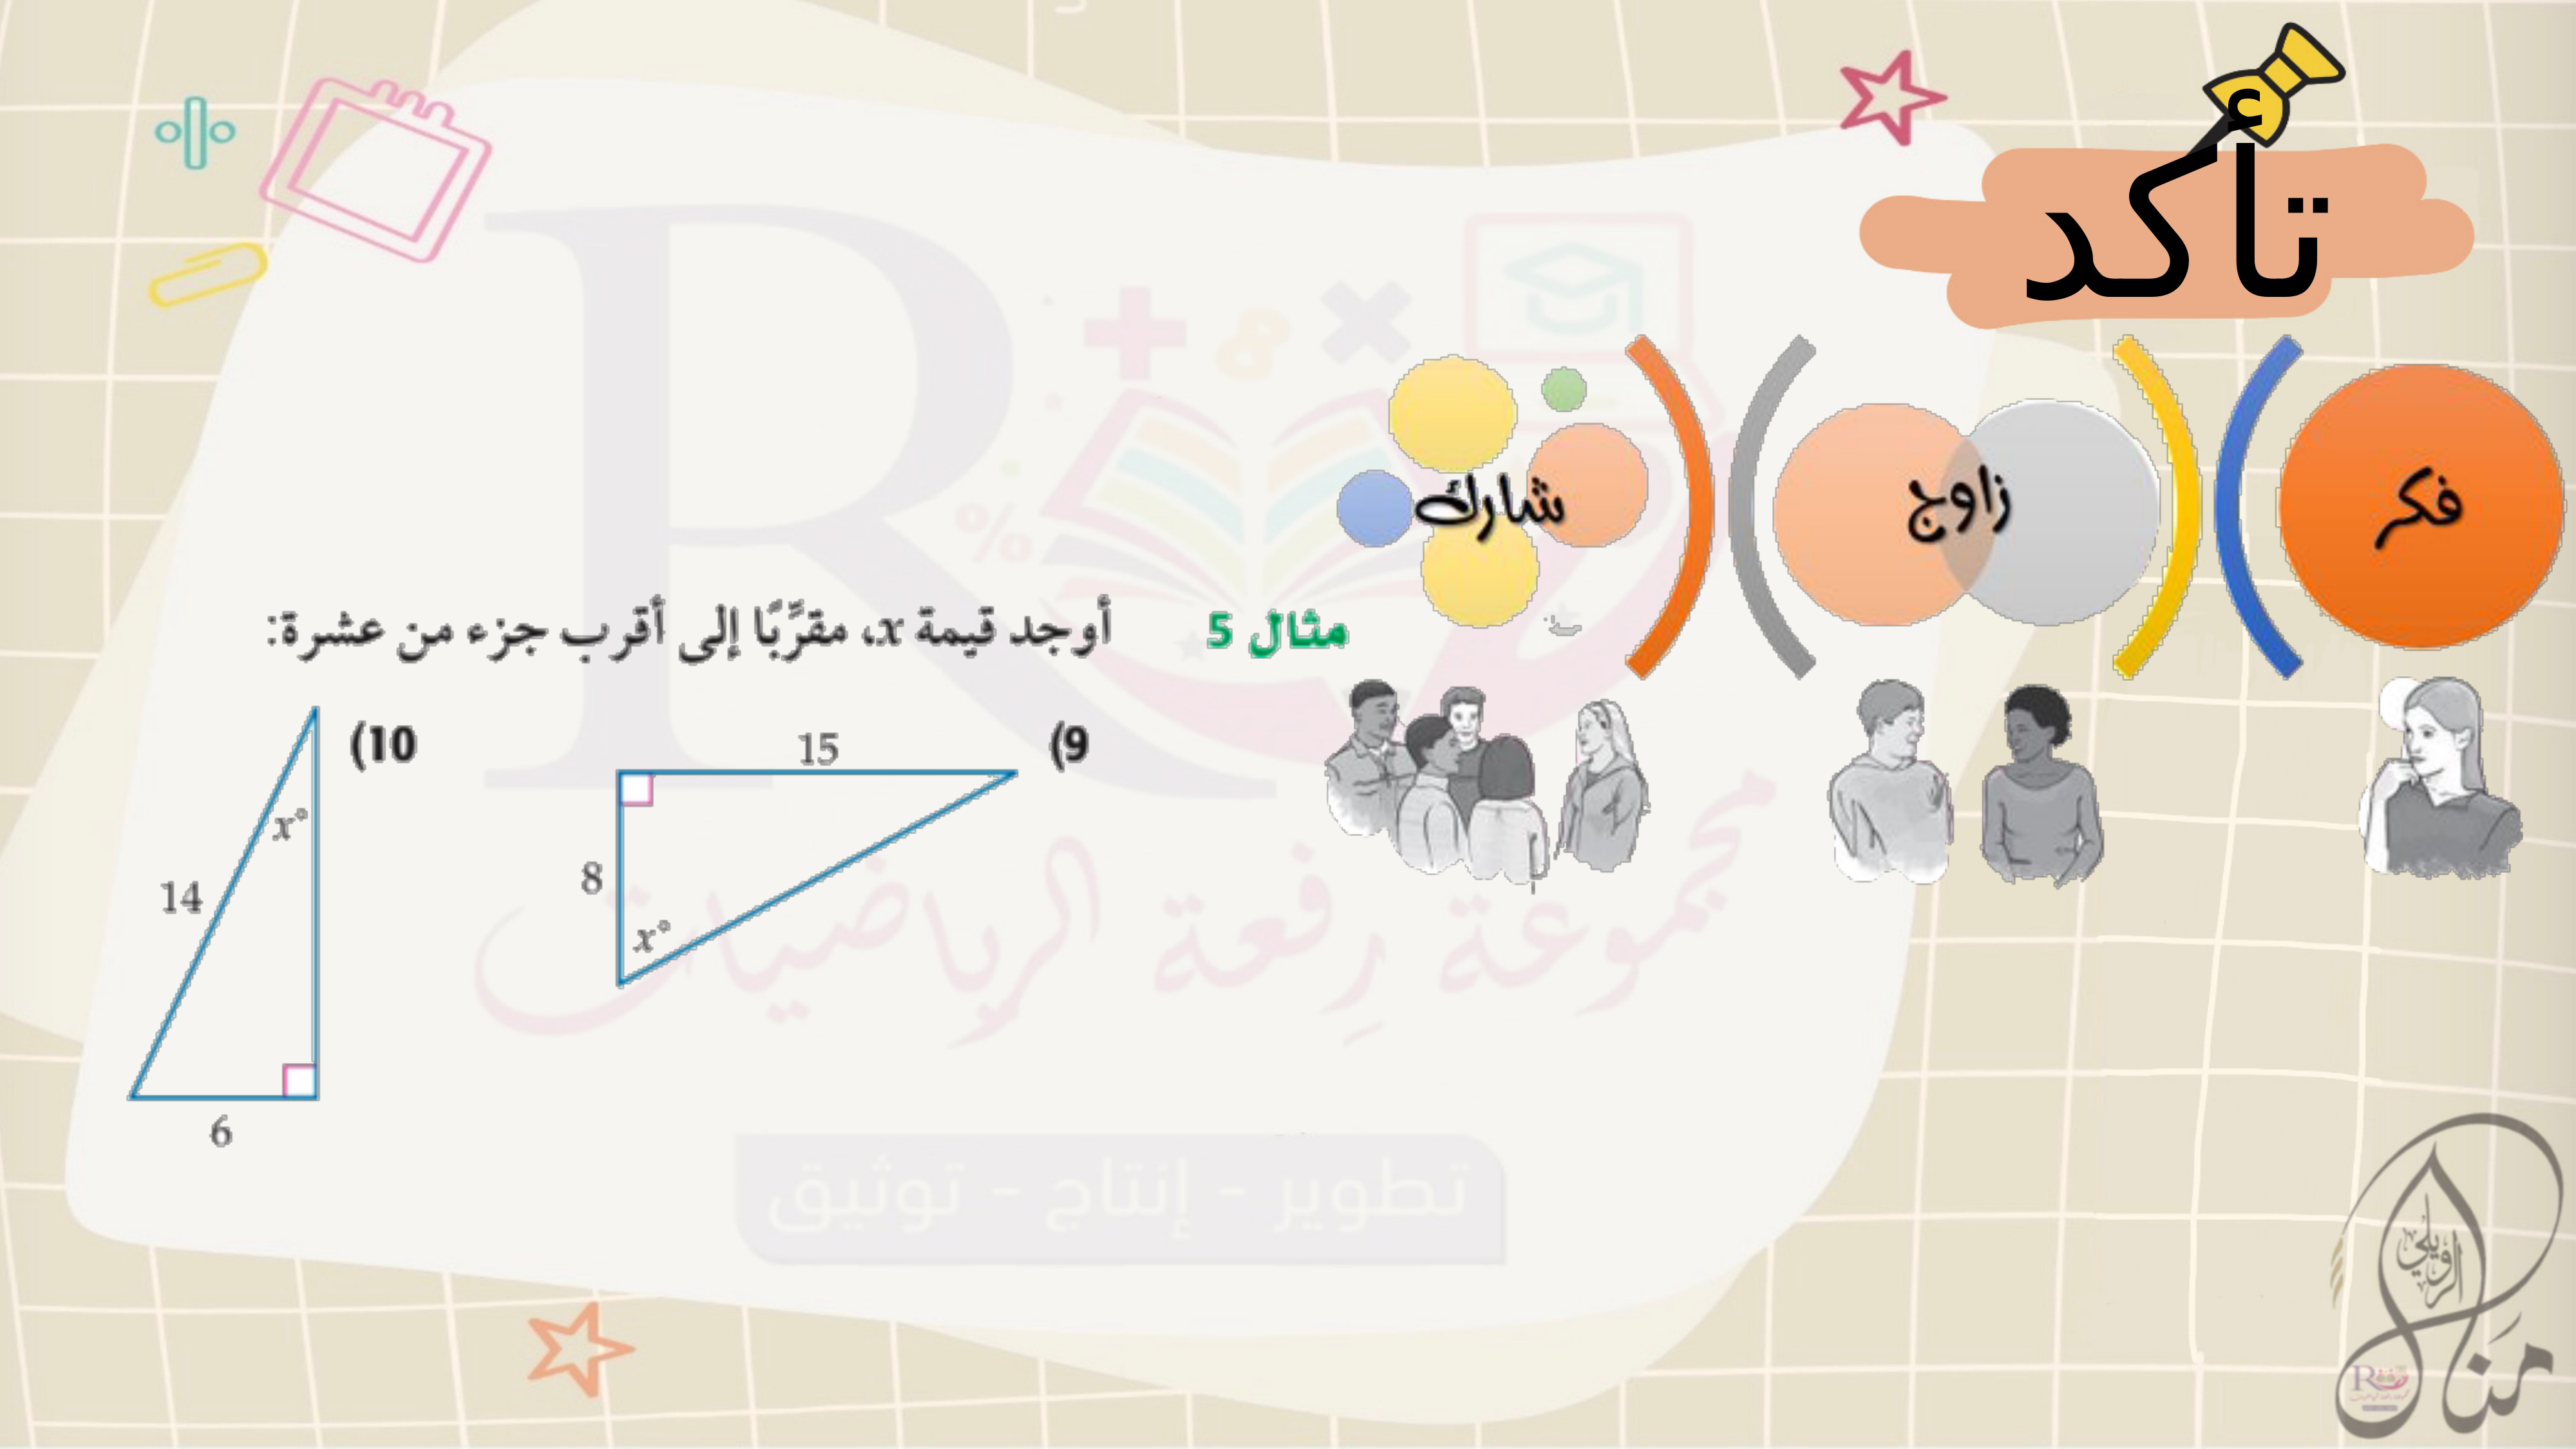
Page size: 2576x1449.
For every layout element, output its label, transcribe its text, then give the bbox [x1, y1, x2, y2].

picture [0, 0, 2576, 1449]
text_box تأكد [1187, 194, 2576, 327]
